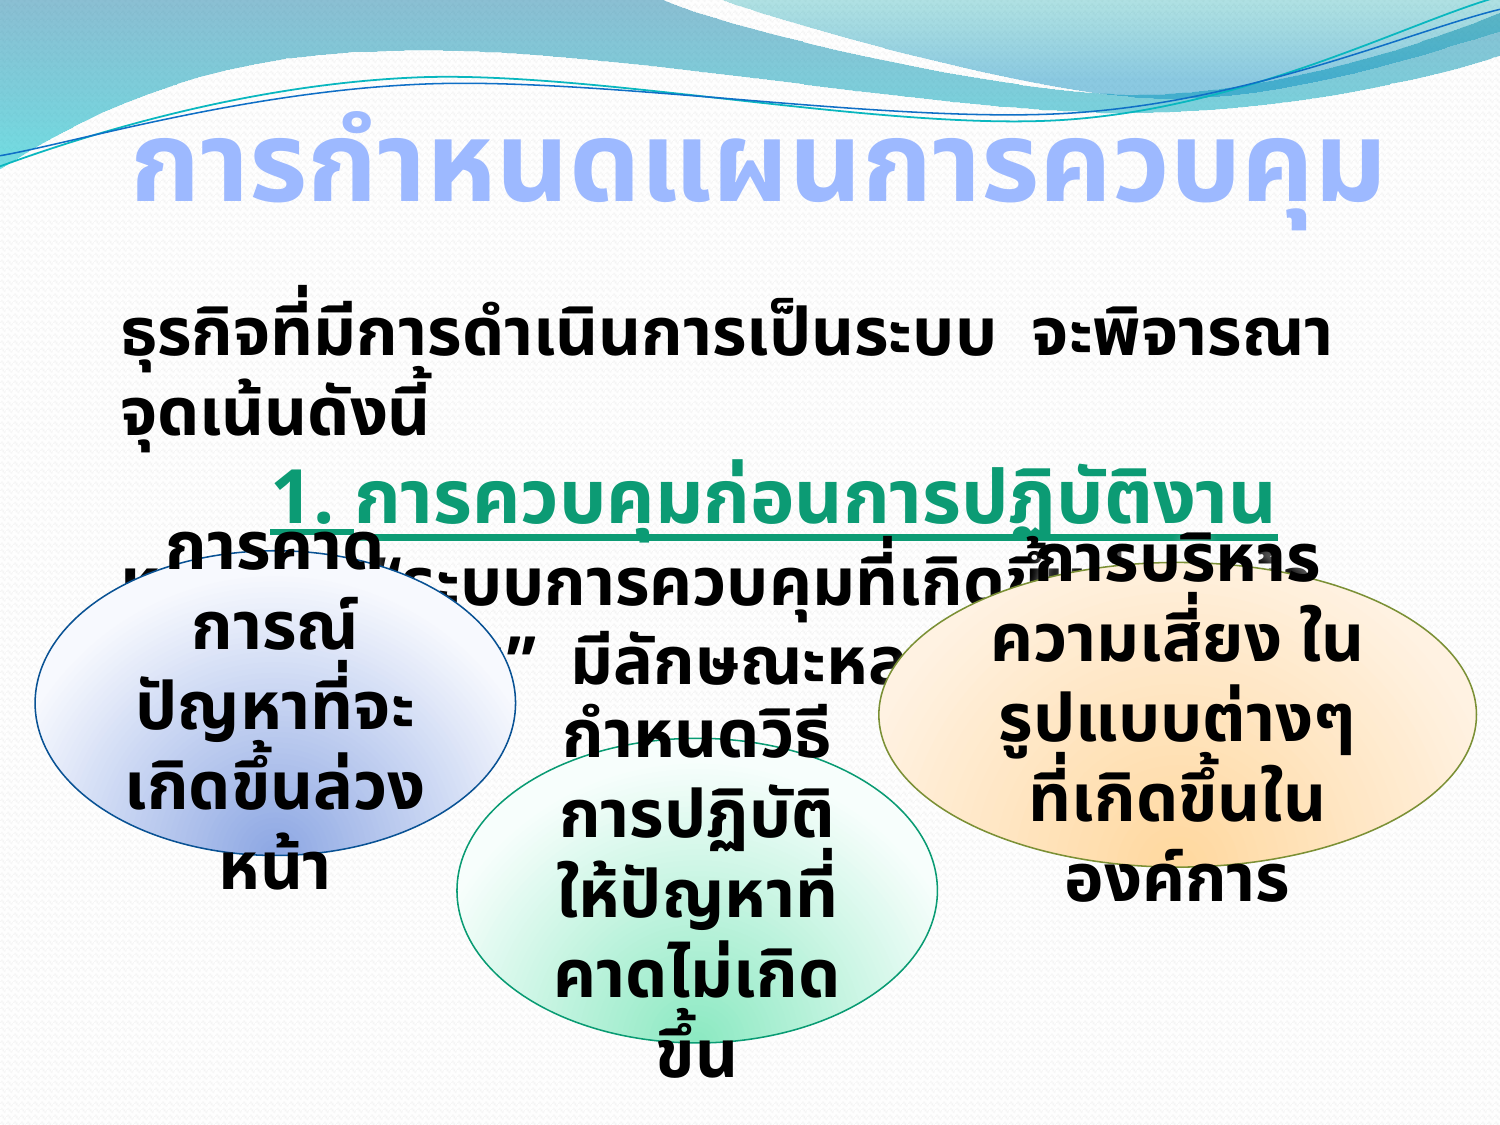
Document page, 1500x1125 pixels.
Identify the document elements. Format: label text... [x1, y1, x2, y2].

text_box การกำหนดแผนการควบคุม [115, 81, 1403, 232]
text_box ธุรกิจที่มีการดำเนินการเป็นระบบ จะพิจารณาจุดเน้นดังนี้ 1. การควบคุมก่อนการปฏิบัติงาน หมายถึง “ระบบการควบคุมที่เกิดขึ้นล่วงหน้าการปฏิบัติงาน” มีลักษณะหลายรูปแบบ เช่น [105, 281, 1407, 706]
text_box กำหนดวิธีการปฏิบัติให้ปัญหาที่คาดไม่เกิดขึ้น [456, 737, 939, 1044]
text_box การบริหารความเสี่ยง ในรูปแบบต่างๆ ที่เกิดขึ้นในองค์การ [878, 561, 1478, 868]
text_box การคาดการณ์ปัญหาที่จะเกิดขึ้นล่วงหน้า [34, 549, 517, 857]
